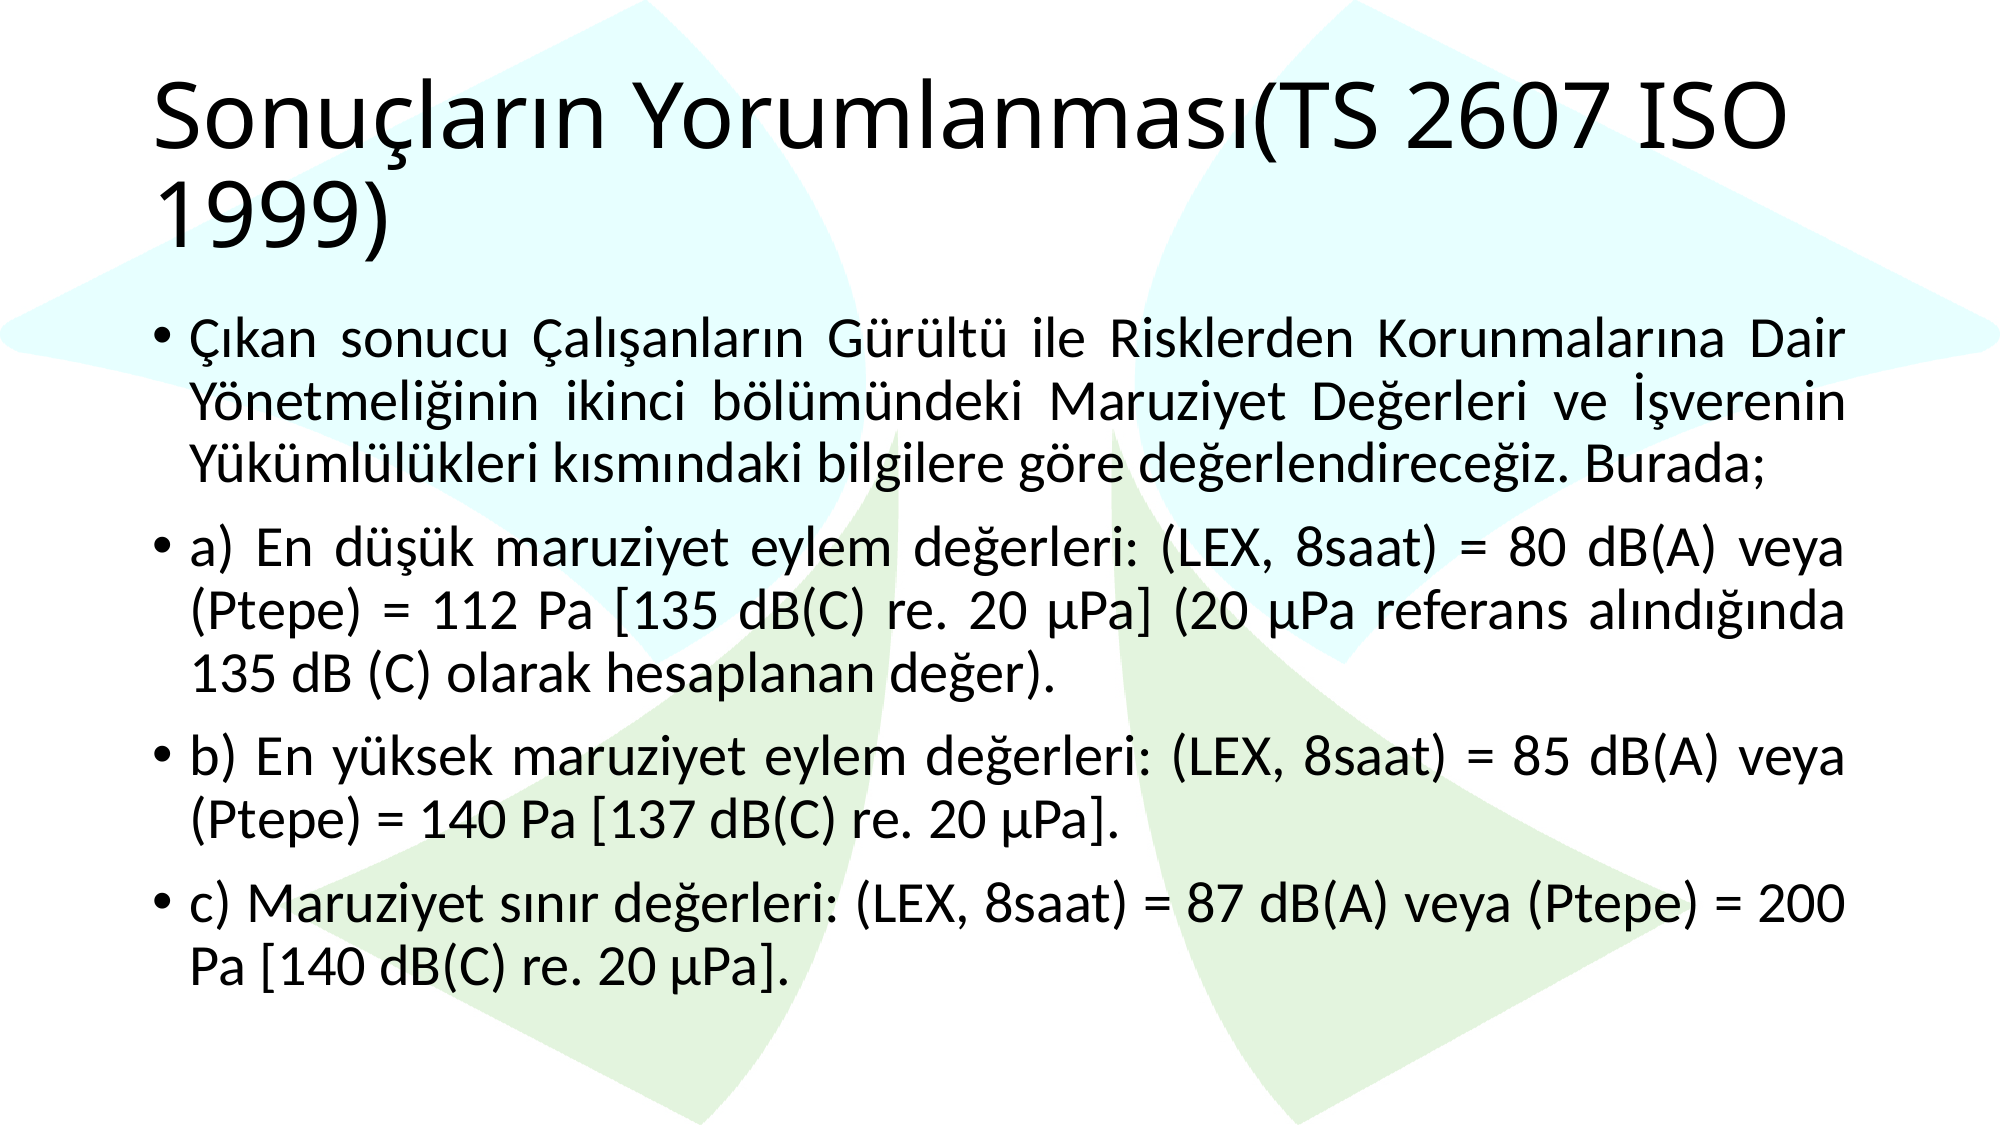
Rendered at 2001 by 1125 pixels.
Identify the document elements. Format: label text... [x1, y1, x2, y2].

title Sonuçların Yorumlanması(TS 2607 ISO 1999) [137, 59, 1863, 278]
list Çıkan sonucu Çalışanların Gürültü ile Risklerden Korunmalarına Dair Yönetmeliğinin ikinci bölümündeki Maruziyet Değerleri ve İşverenin Yükümlülükleri kısmındaki bilgilere göre değerlendireceğiz. Burada; a) En düşük maruziyet eylem değerleri: (LEX, 8saat) = 80 dB(A) veya (Ptepe) = 112 Pa [135 dB(C) re. 20 µPa] (20 µPa referans alındığında 135 dB (C) olarak hesaplanan değer). b) En yüksek maruziyet eylem değerleri: (LEX, 8saat) = 85 dB(A) veya (Ptepe) = 140 Pa [137 dB(C) re. 20 µPa]. c) Maruziyet sınır değerleri: (LEX, 8saat) = 87 dB(A) veya (Ptepe) = 200 Pa [140 dB(C) re. 20 µPa]. [137, 299, 1863, 1060]
